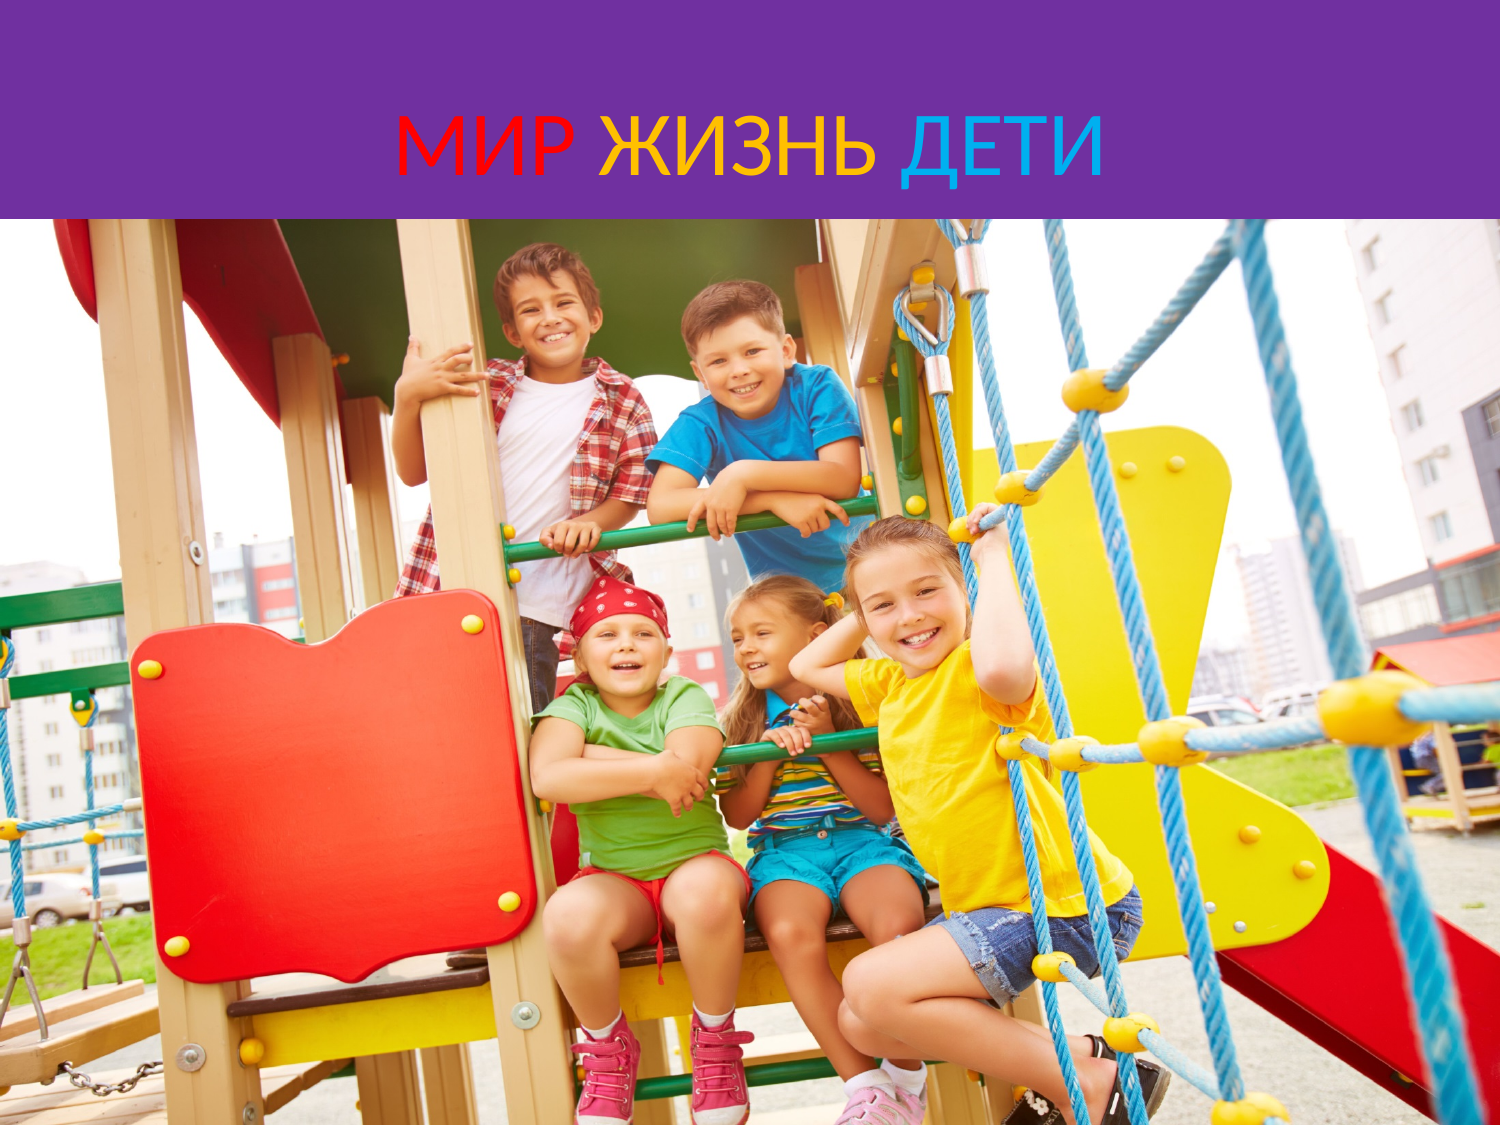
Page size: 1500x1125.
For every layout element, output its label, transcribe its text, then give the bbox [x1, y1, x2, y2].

picture [0, 219, 1500, 1125]
title МИР ЖИЗНЬ ДЕТИ [75, 45, 1425, 218]
